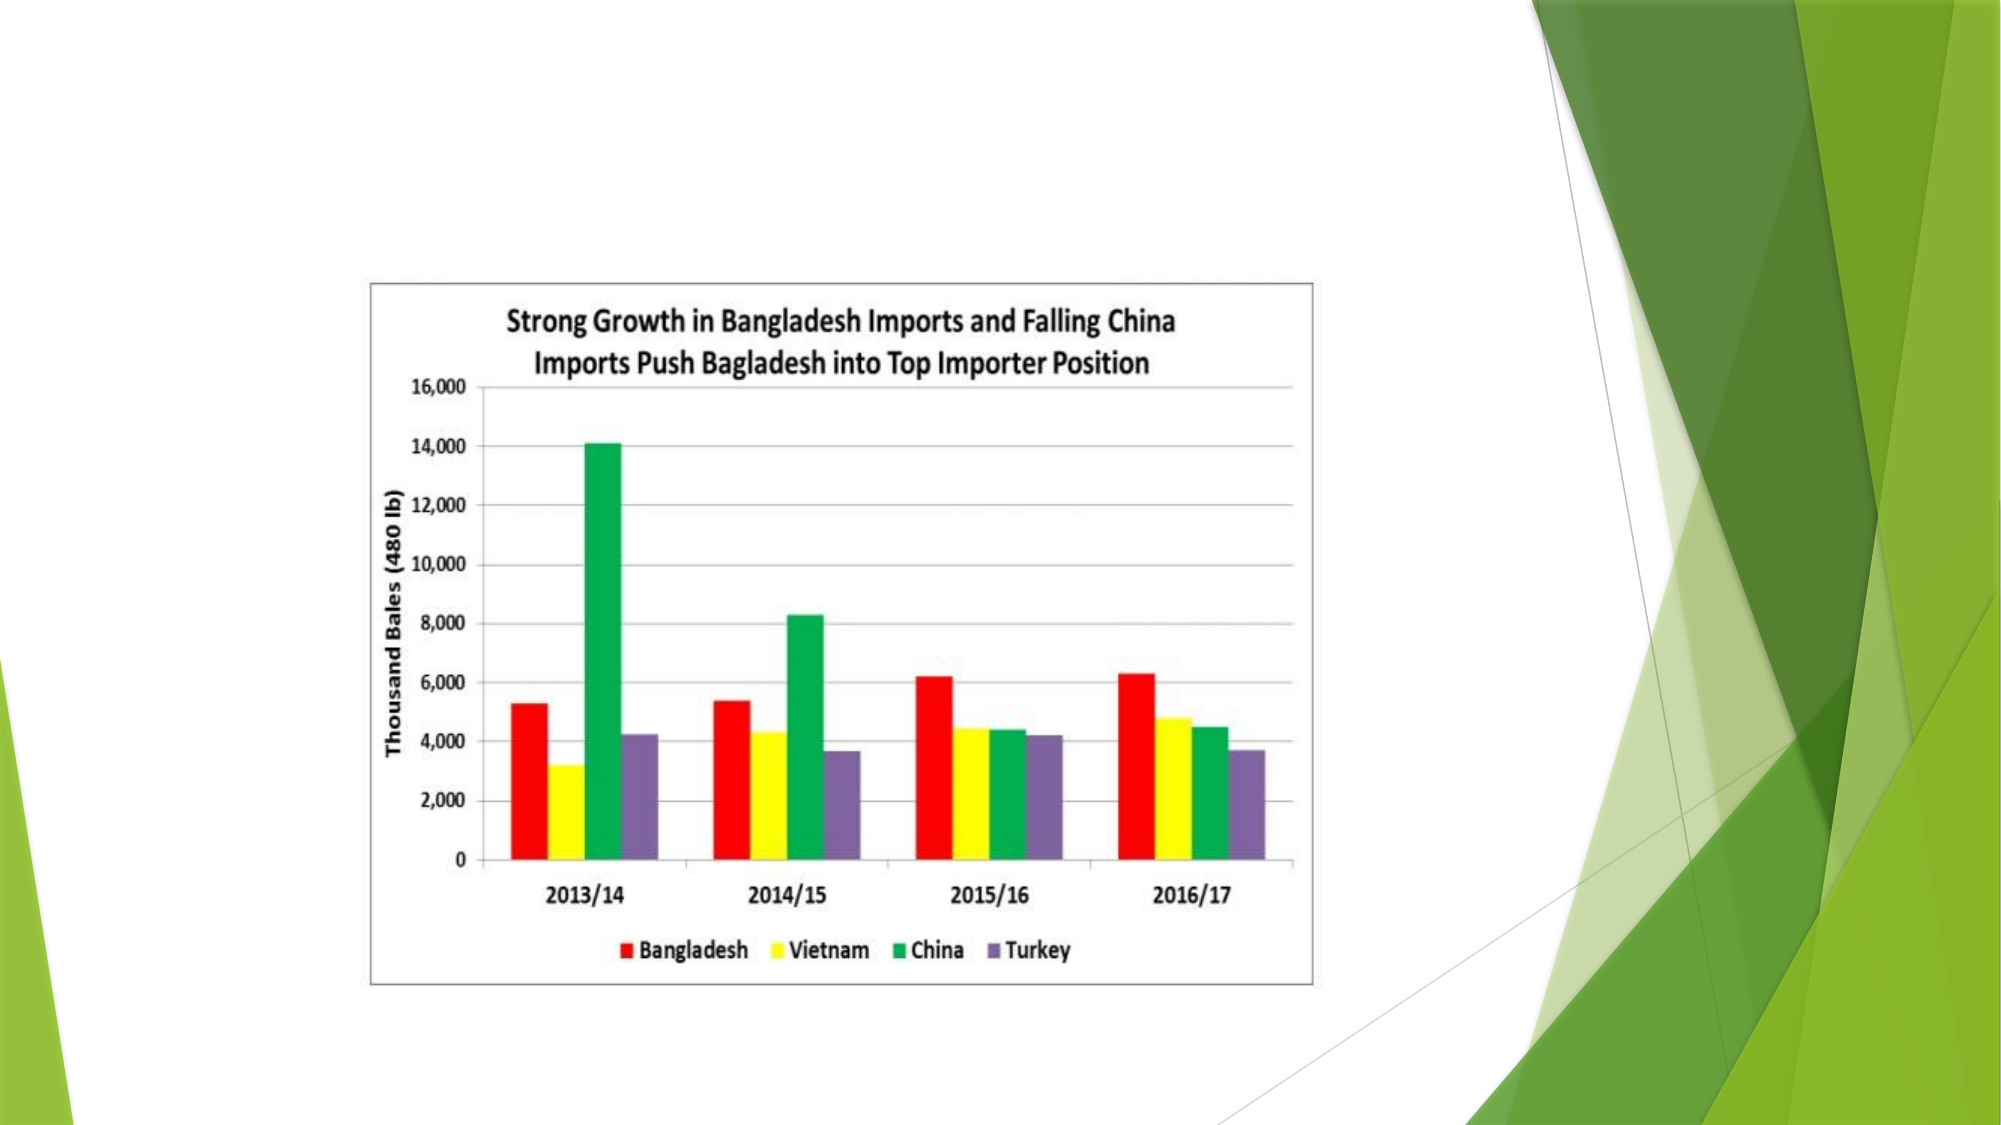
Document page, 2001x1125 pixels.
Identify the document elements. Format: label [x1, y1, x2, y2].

list [313, 274, 1380, 992]
